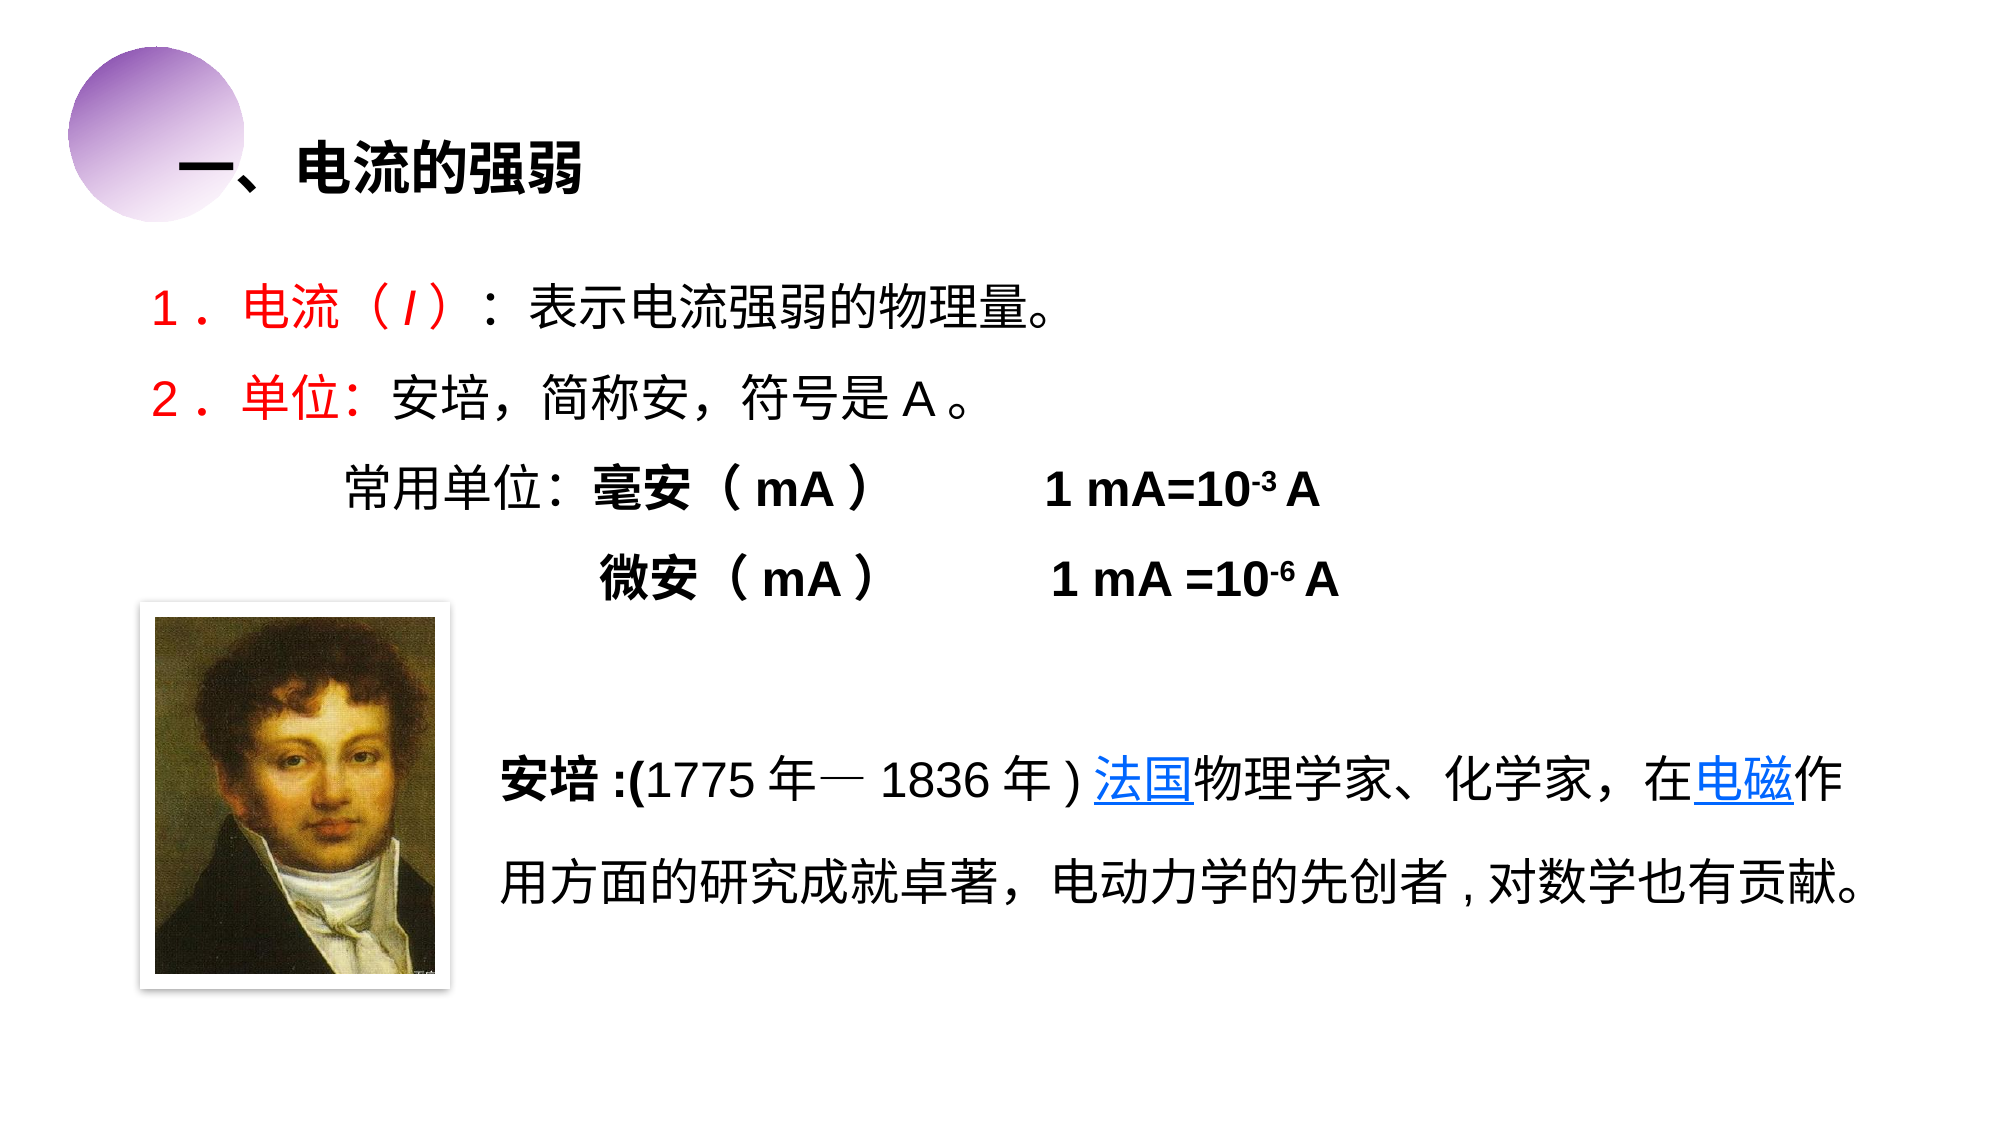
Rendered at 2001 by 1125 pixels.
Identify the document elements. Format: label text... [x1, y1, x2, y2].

text_box 一、电流的强弱 [162, 123, 601, 209]
text_box 安培:(1775年—1836年)法国物理学家、化学家，在电磁作用方面的研究成就卓著，电动力学的先创者,对数学也有贡献。 [484, 704, 1875, 918]
text_box 1．电流（I）：表示电流强弱的物理量。 [136, 255, 1587, 343]
text_box 2．单位：安培，简称安，符号是A。 常用单位：毫安（mA） 1 mA=10-3 A 微安（mA） 1 mA =10-6 A [136, 347, 1924, 614]
picture [154, 616, 436, 975]
